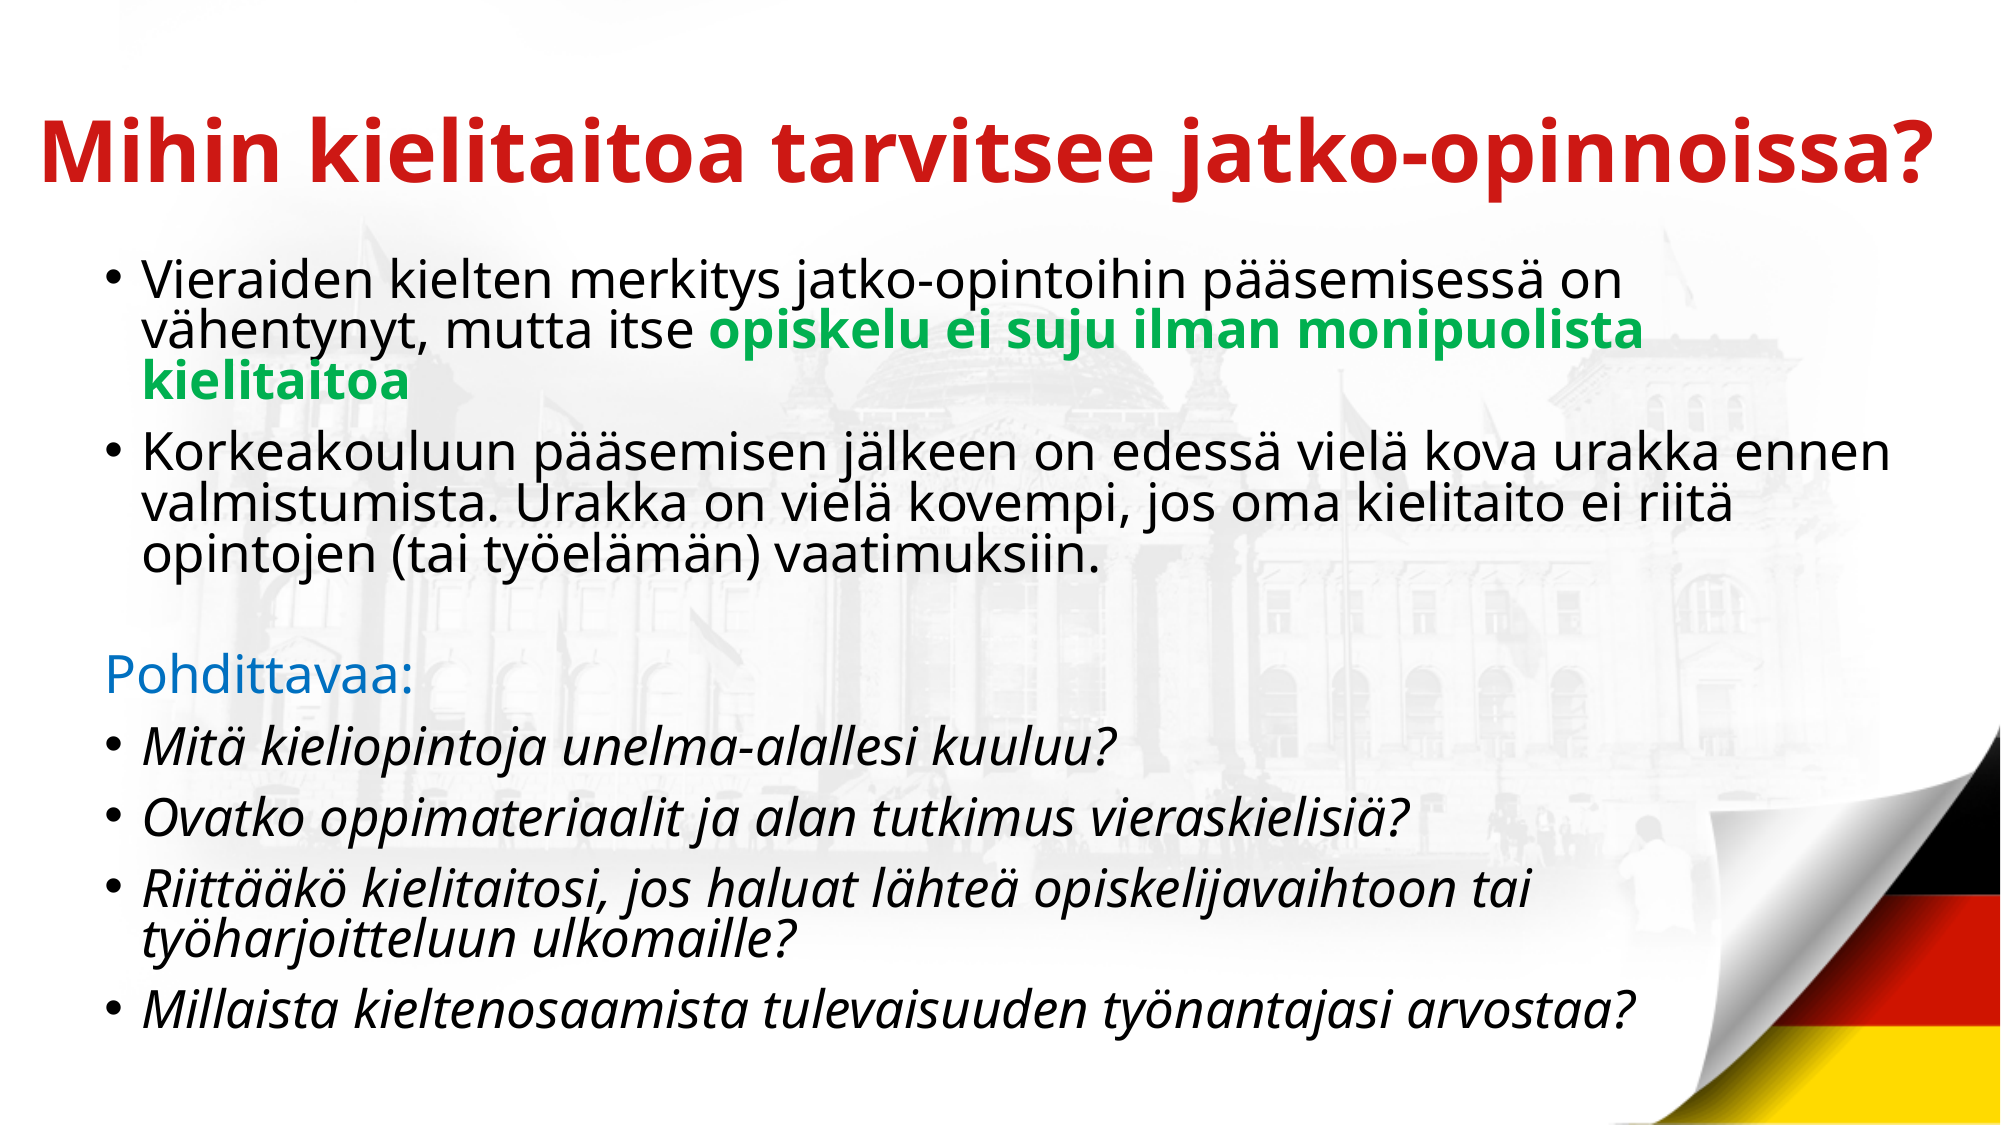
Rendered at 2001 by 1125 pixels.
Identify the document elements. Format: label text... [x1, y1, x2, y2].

picture [0, 0, 2001, 1125]
list Vieraiden kielten merkitys jatko-opintoihin pääsemisessä on vähentynyt, mutta itse opiskelu ei suju ilman monipuolista kielitaitoa Korkeakouluun pääsemisen jälkeen on edessä vielä kova urakka ennen valmistumista. Urakka on vielä kovempi, jos oma kielitaito ei riitä opintojen (tai työelämän) vaatimuksiin. Pohdittavaa: Mitä kieliopintoja unelma-alallesi kuuluu? Ovatko oppimateriaalit ja alan tutkimus vieraskielisiä? Riittääkö kielitaitosi, jos haluat lähteä opiskelijavaihtoon tai työharjoitteluun ulkomaille? Millaista kieltenosaamista tulevaisuuden työnantajasi arvostaa? [89, 249, 1925, 1067]
title Mihin kielitaitoa tarvitsee jatko-opinnoissa? [15, 59, 1960, 250]
